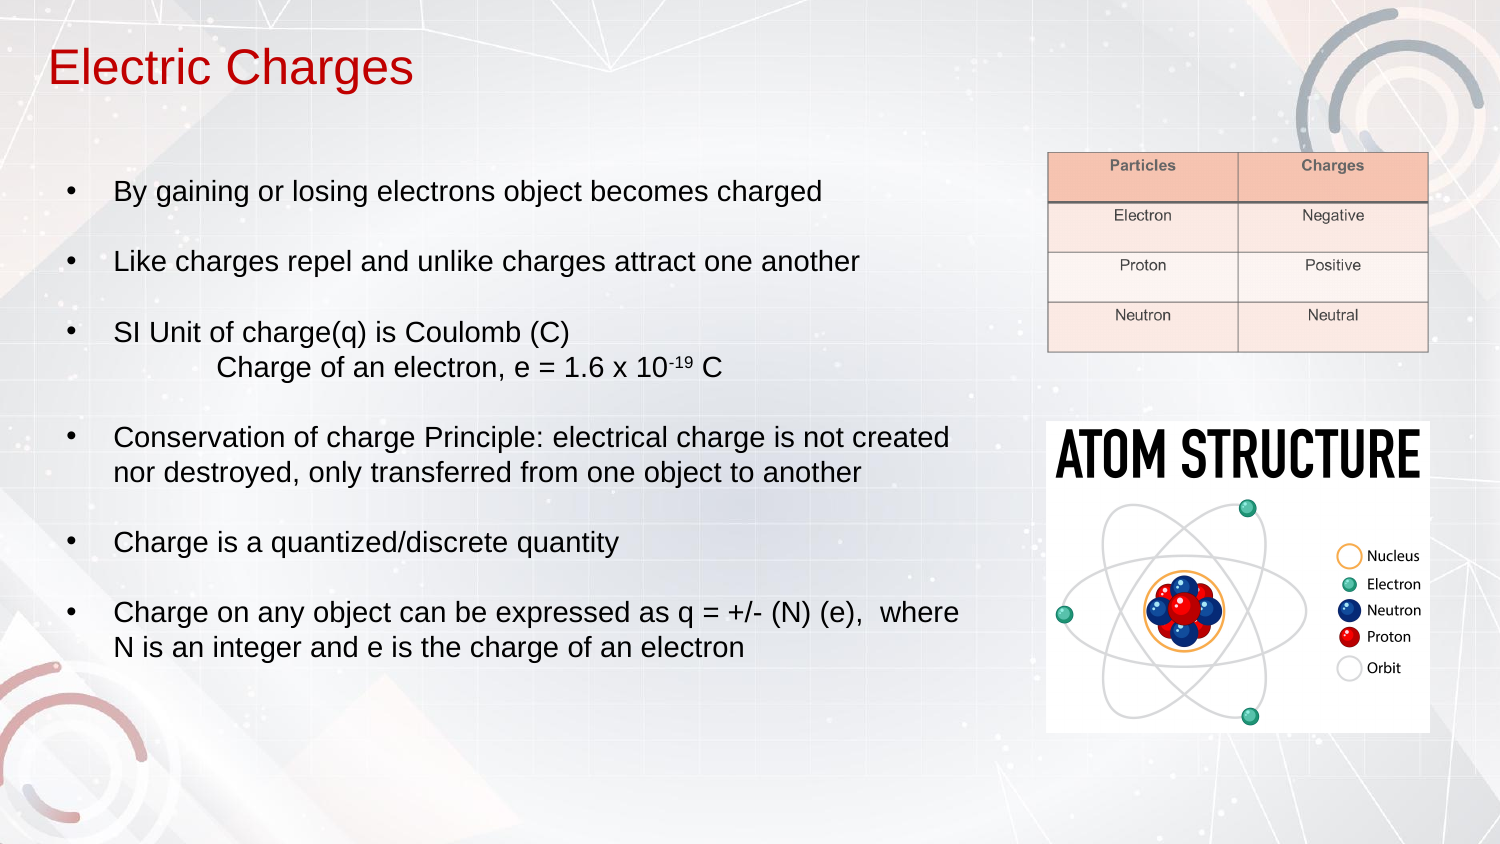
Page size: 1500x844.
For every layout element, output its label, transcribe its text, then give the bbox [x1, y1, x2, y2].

title Electric Charges [32, 11, 1038, 111]
picture [0, 0, 1500, 844]
text_box By gaining or losing electrons object becomes charged Like charges repel and unlike charges attract one another SI Unit of charge(q) is Coulomb (C) Charge of an electron, e = 1.6 x 10-19 C Conservation of charge Principle: electrical charge is not created nor destroyed, only transferred from one object to another Charge is a quantized/discrete quantity Charge on any object can be expressed as q = +/- (N) (e), where N is an integer and e is the charge of an electron [51, 165, 1003, 741]
